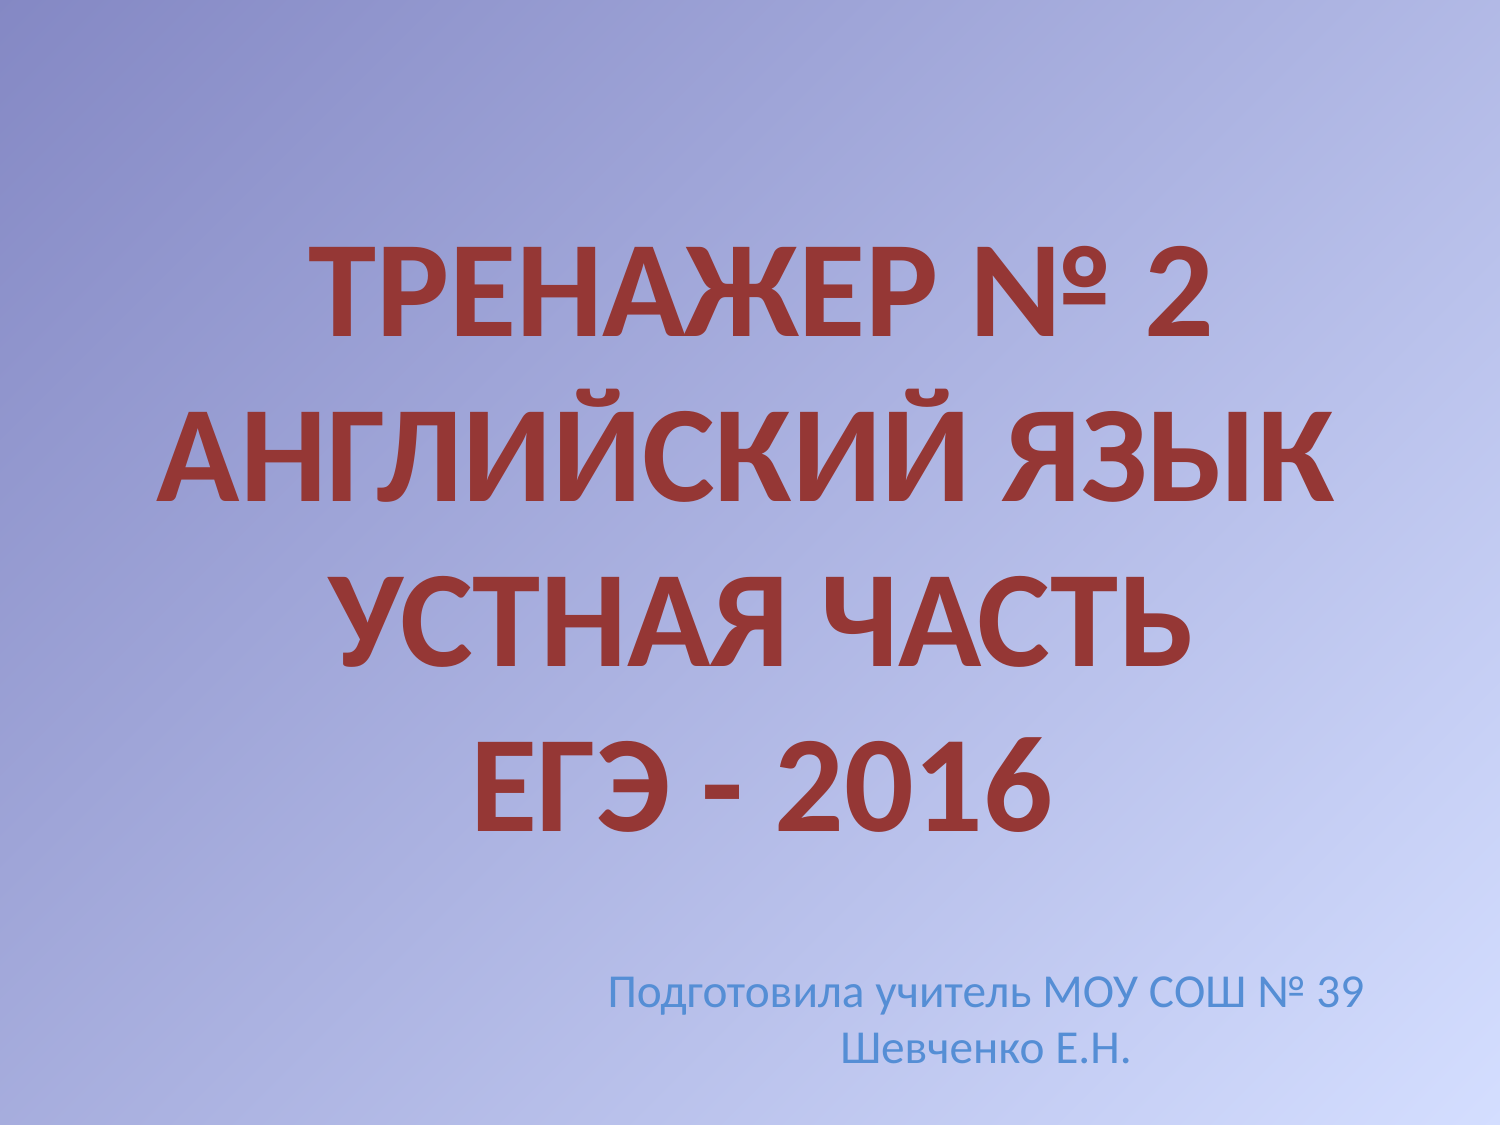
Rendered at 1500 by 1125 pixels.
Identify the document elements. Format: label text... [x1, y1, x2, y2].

title ТРЕНАЖЕР № 2 АНГЛИЙСКИЙ ЯЗЫК УСТНАЯ ЧАСТЬ ЕГЭ - 2016 [53, 0, 1471, 1059]
subtitle Подготовила учитель МОУ СОШ № 39 Шевченко Е.Н. [501, 952, 1471, 1083]
